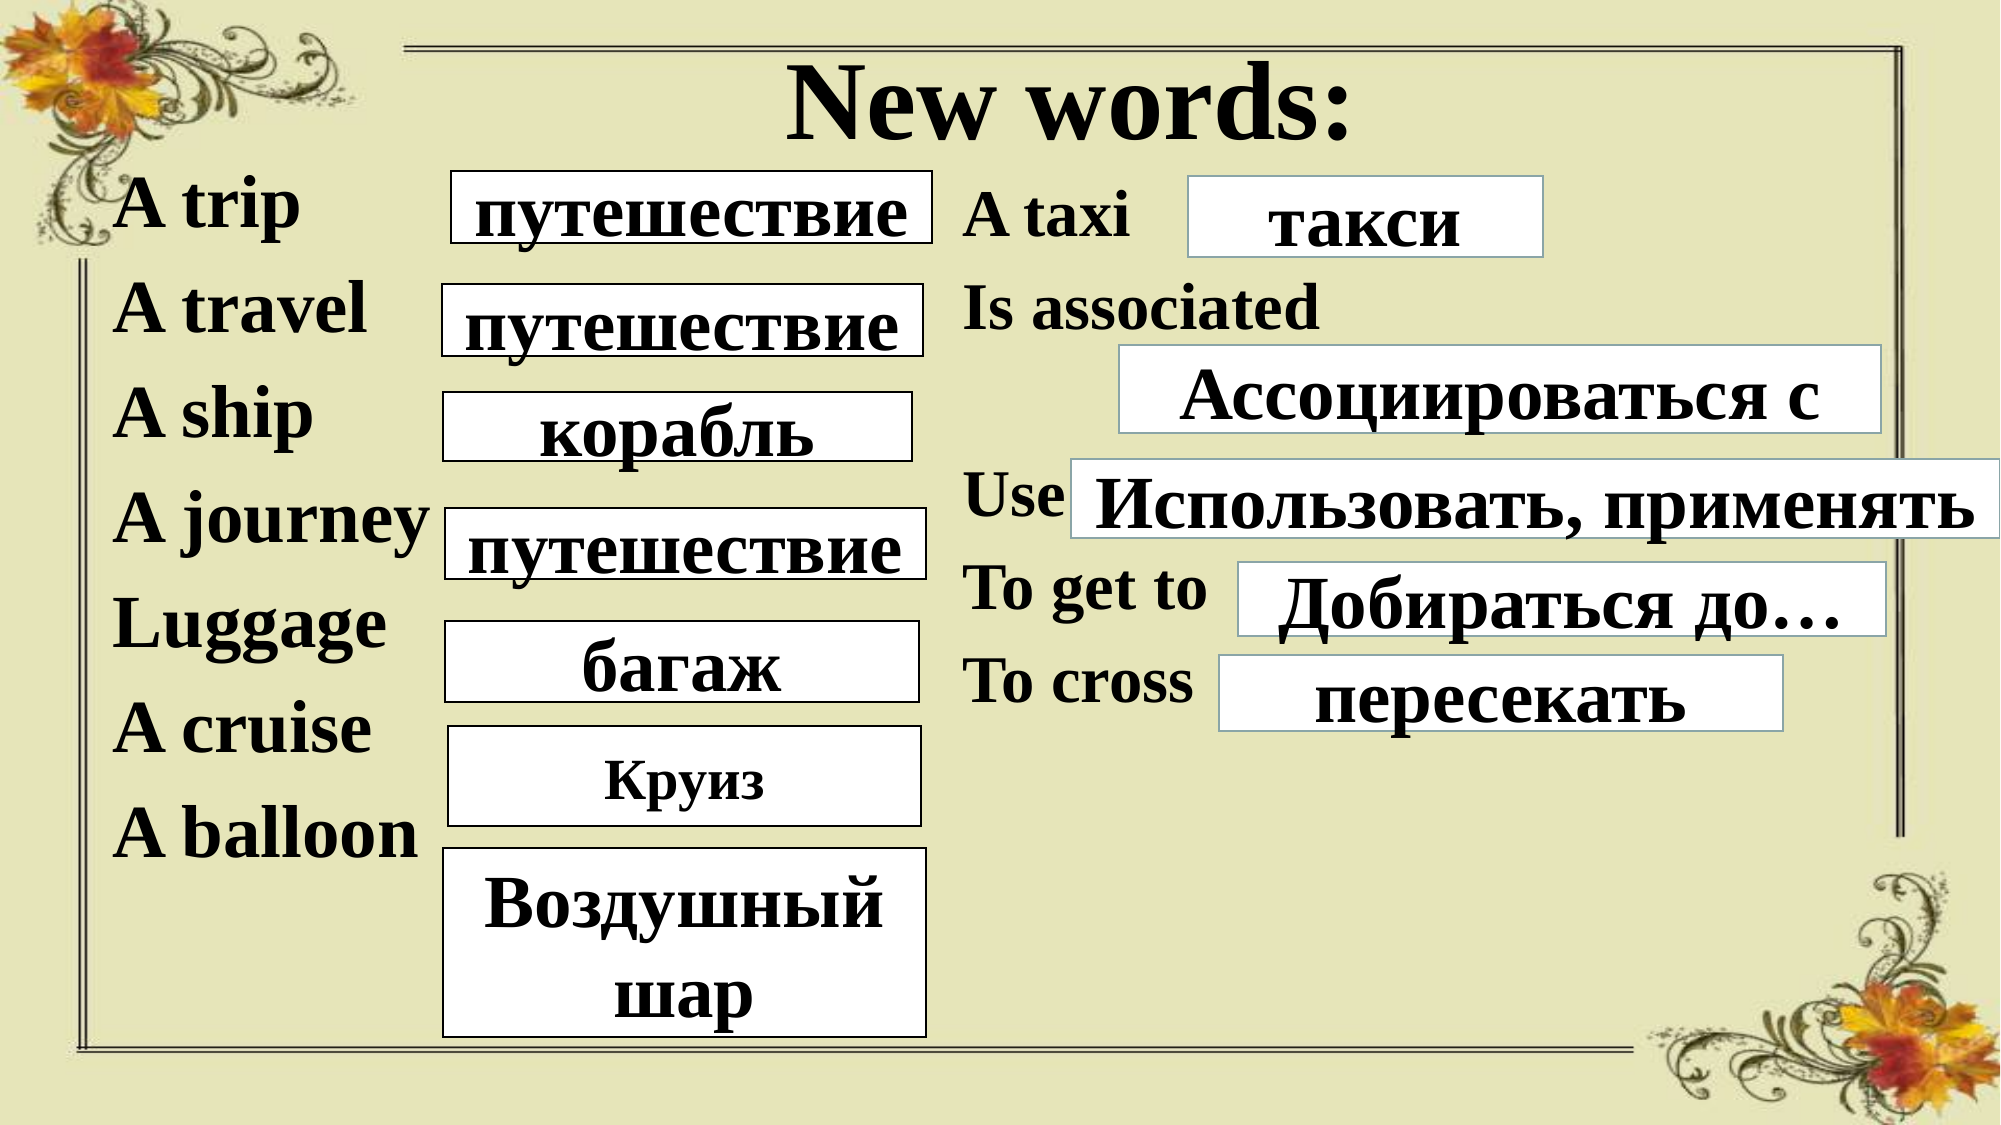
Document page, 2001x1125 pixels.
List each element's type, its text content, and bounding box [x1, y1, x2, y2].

text_box Ассоциироваться с [1118, 344, 1882, 434]
text_box путешествие [450, 170, 933, 244]
picture [0, 0, 2001, 1125]
text_box багаж [444, 620, 920, 703]
text_box Добираться до… [1237, 561, 1887, 637]
text_box Воздушный шар [442, 847, 927, 1038]
text_box путешествие [441, 283, 924, 357]
text_box Использовать, применять [1070, 458, 2000, 539]
text_box путешествие [444, 507, 927, 580]
list A taxi Is associated Use To get to To cross [947, 161, 1781, 1024]
list A trip A travel A ship A journey Luggage A cruise A balloon [97, 145, 983, 1005]
text_box такси [1187, 175, 1544, 258]
text_box Круиз [447, 725, 922, 827]
text_box корабль [442, 391, 913, 462]
text_box пересекать [1218, 654, 1784, 732]
title New words: [254, 30, 1889, 159]
